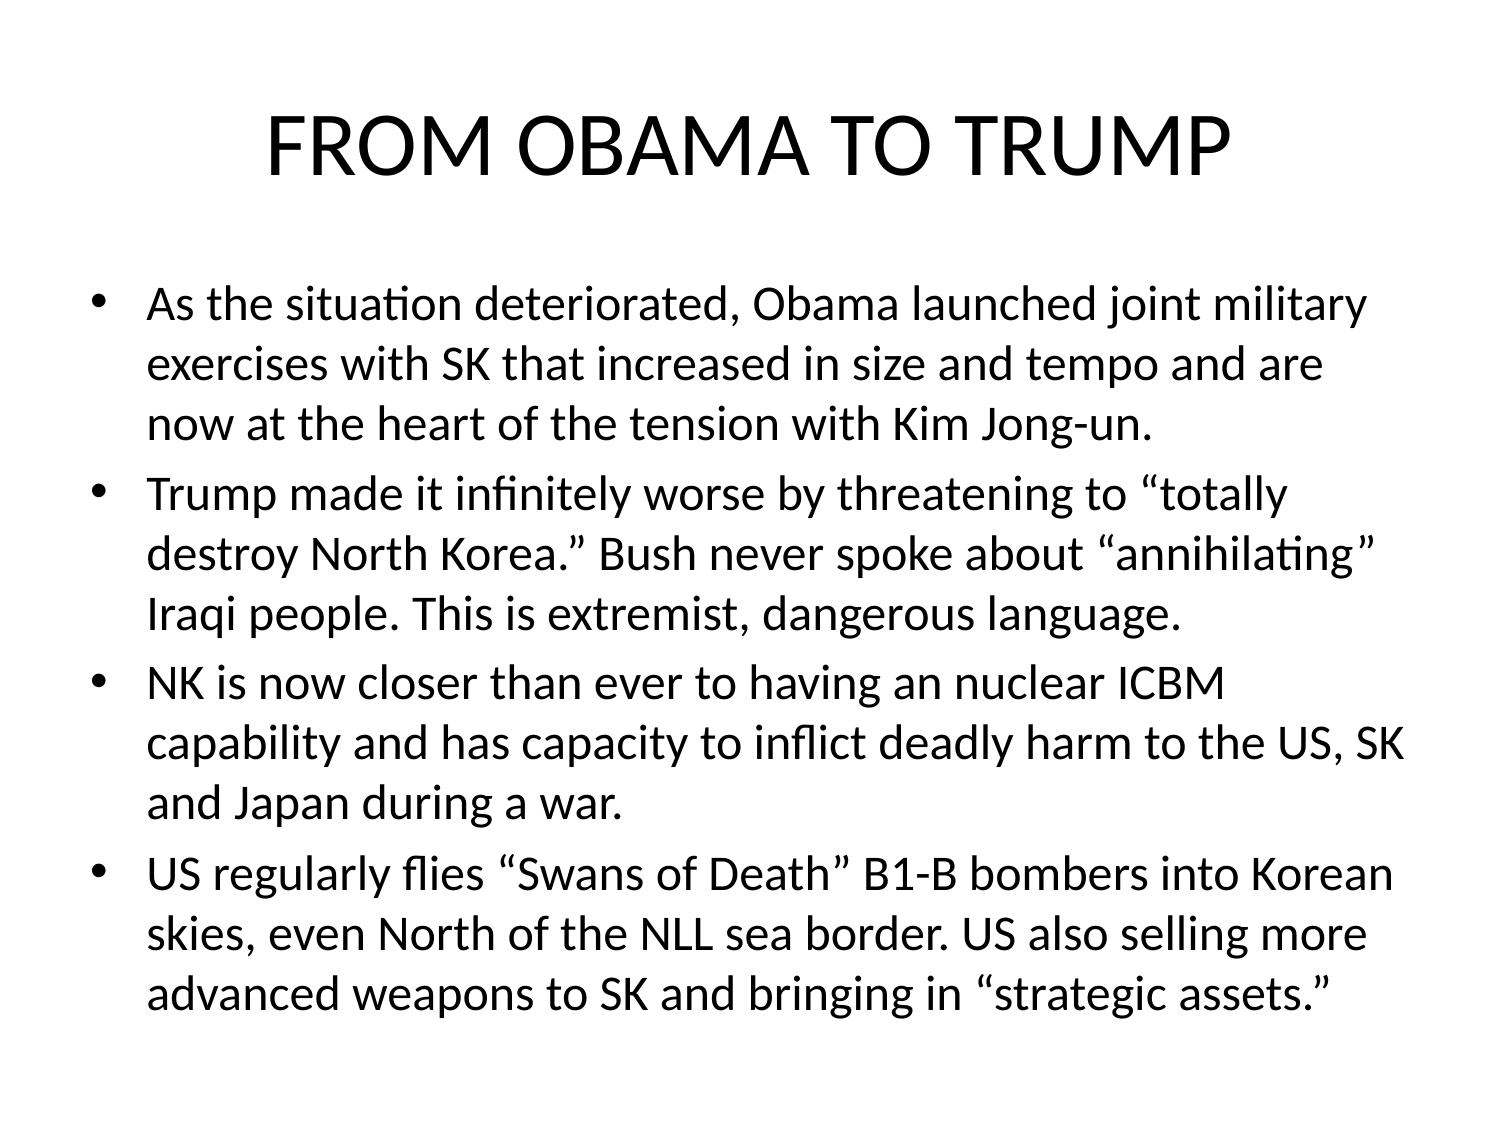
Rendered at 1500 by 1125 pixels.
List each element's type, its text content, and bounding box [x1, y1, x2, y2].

list As the situation deteriorated, Obama launched joint military exercises with SK that increased in size and tempo and are now at the heart of the tension with Kim Jong-un. Trump made it infinitely worse by threatening to “totally destroy North Korea.” Bush never spoke about “annihilating” Iraqi people. This is extremist, dangerous language. NK is now closer than ever to having an nuclear ICBM capability and has capacity to inflict deadly harm to the US, SK and Japan during a war. US regularly flies “Swans of Death” B1-B bombers into Korean skies, even North of the NLL sea border. US also selling more advanced weapons to SK and bringing in “strategic assets.” [75, 262, 1425, 1005]
title FROM OBAMA TO TRUMP [75, 45, 1425, 233]
